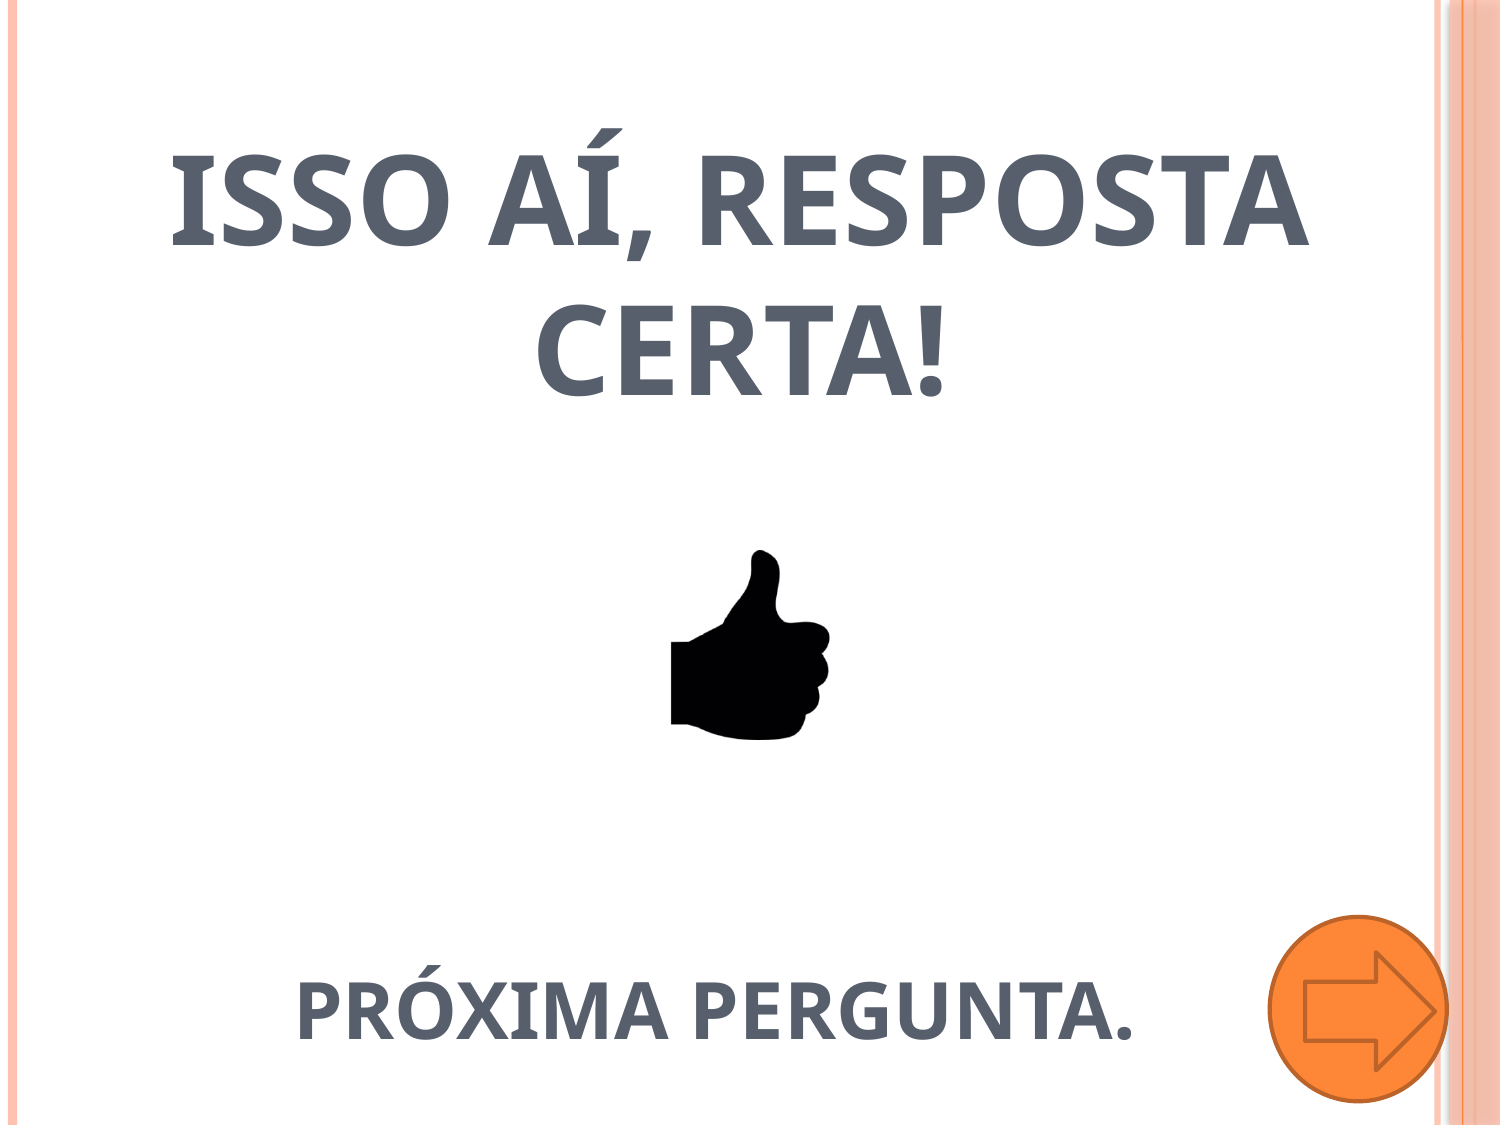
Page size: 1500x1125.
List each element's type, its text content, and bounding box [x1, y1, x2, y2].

text_box Isso aí, resposta certa! [127, 0, 1353, 728]
text_box [1303, 950, 1438, 1073]
picture [654, 550, 845, 741]
text_box [1267, 914, 1449, 1104]
